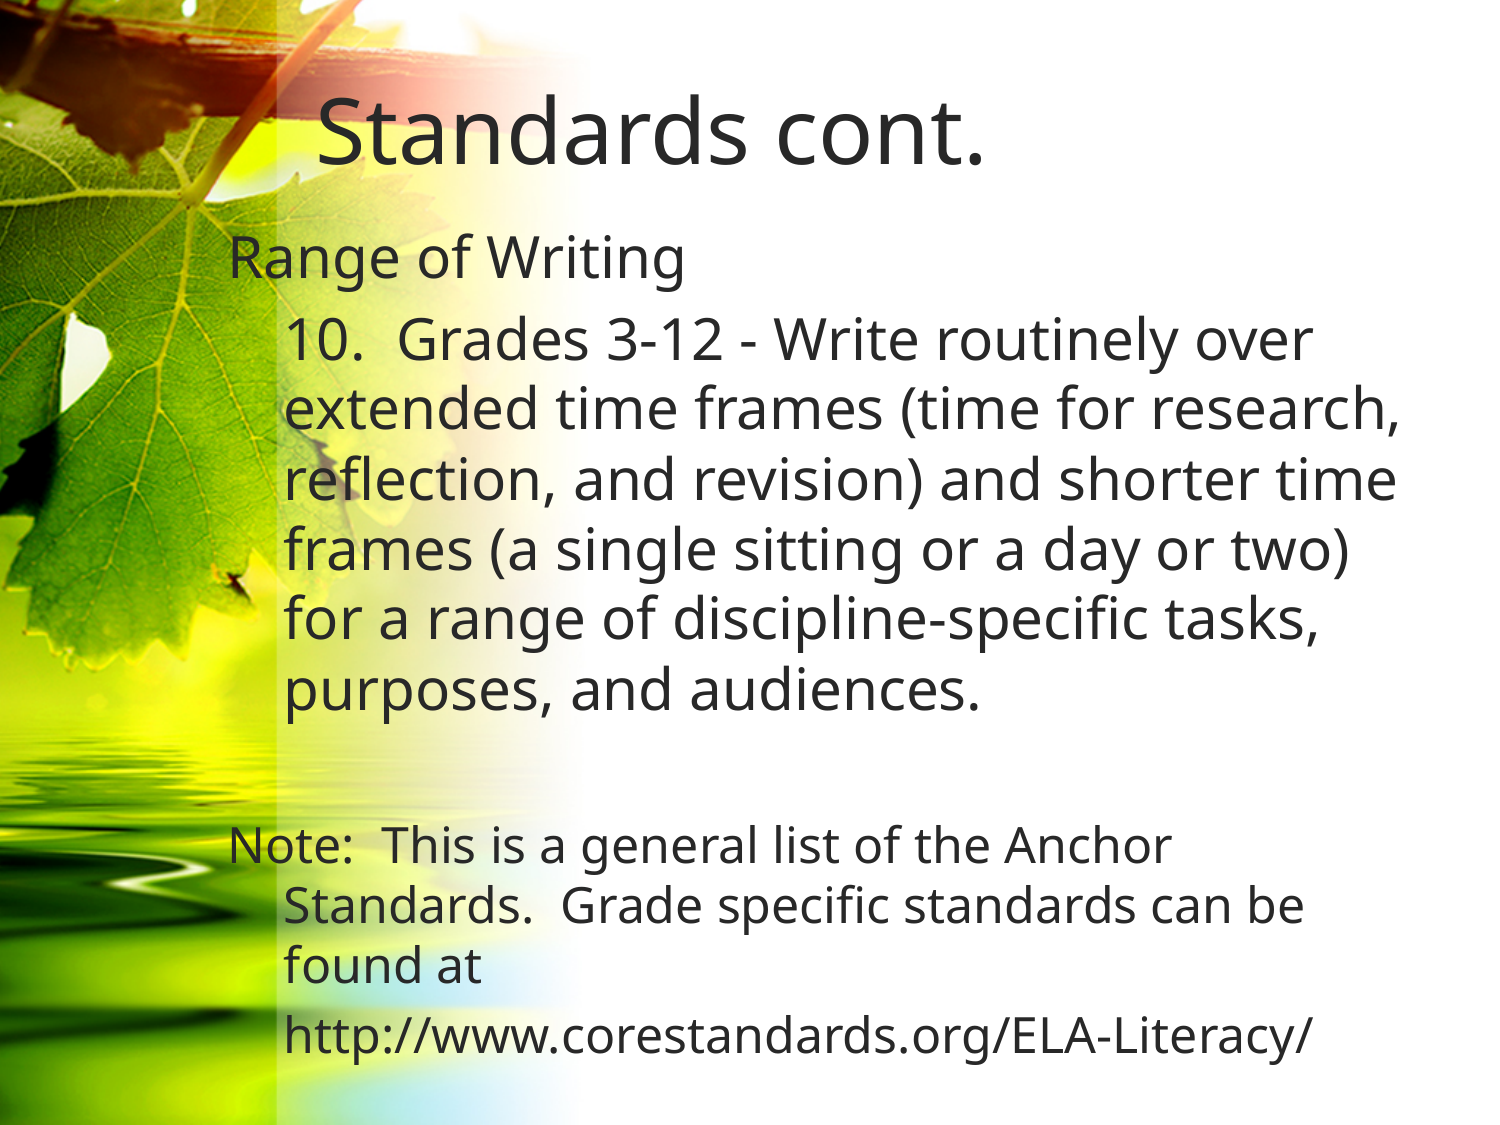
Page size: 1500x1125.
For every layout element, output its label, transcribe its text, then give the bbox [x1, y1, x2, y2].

title Standards cont. [299, 37, 1500, 218]
picture [0, 0, 1500, 1125]
list Range of Writing 10. Grades 3-12 - Write routinely over extended time frames (time for research, reflection, and revision) and shorter time frames (a single sitting or a day or two) for a range of discipline-specific tasks, purposes, and audiences. Note: This is a general list of the Anchor Standards. Grade specific standards can be found at http://www.corestandards.org/ELA-Literacy/ [212, 212, 1451, 1076]
